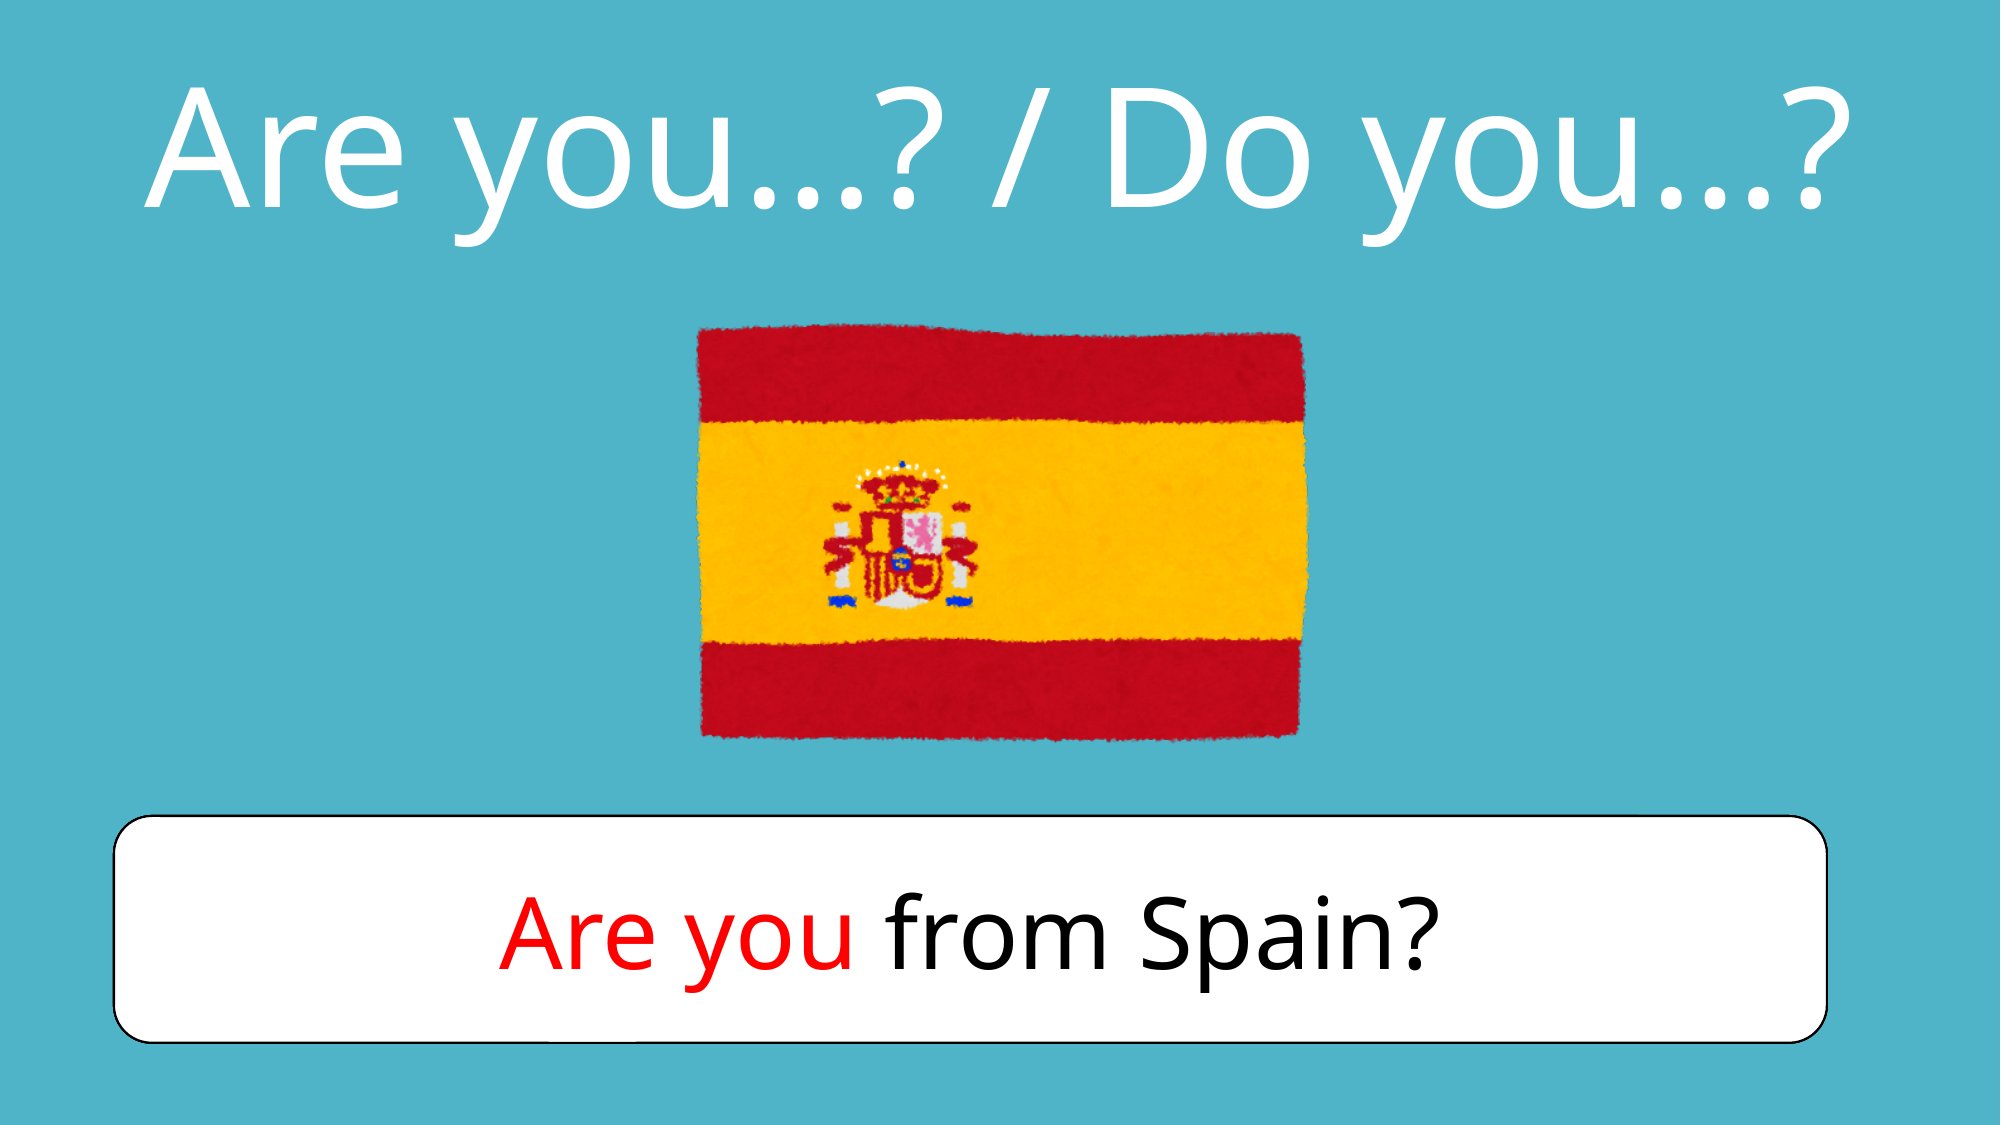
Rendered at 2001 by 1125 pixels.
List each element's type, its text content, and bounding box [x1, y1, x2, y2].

text_box Are you from Spain? [112, 814, 1828, 1044]
text_box Are you…? / Do you…? [0, 0, 2000, 184]
picture [664, 307, 1336, 764]
